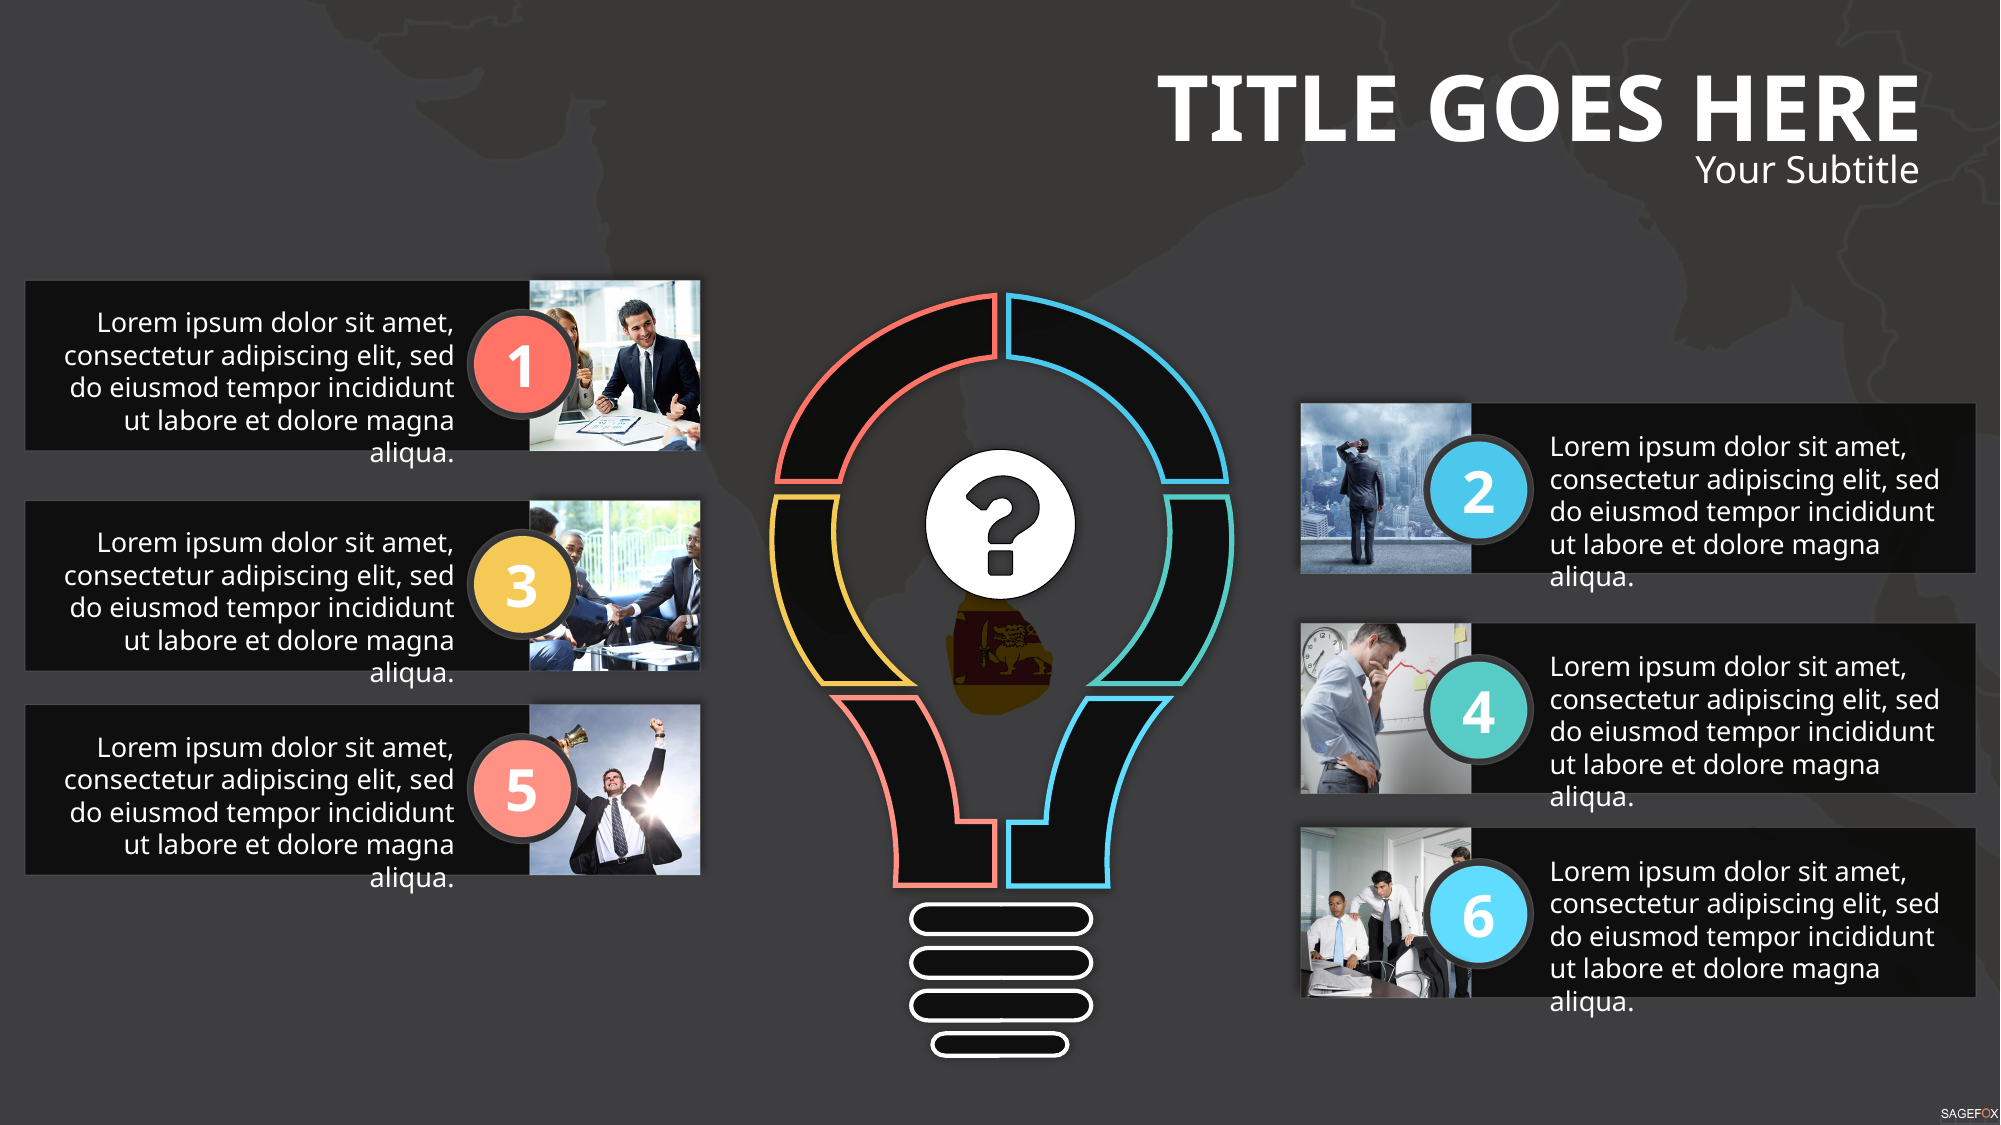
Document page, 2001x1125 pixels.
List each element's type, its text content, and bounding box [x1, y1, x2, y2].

text_box [776, 294, 996, 483]
picture [0, 0, 2001, 1125]
text_box [1473, 826, 1977, 999]
text_box 2 [1429, 440, 1529, 540]
text_box [832, 696, 996, 887]
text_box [1035, 42, 1939, 199]
text_box [1299, 622, 1473, 795]
text_box Lorem ipsum dolor sit amet, consectetur adipiscing elit, sed do eiusmod tempor incididunt ut labore et dolore magna aliqua. [1549, 429, 1965, 593]
text_box [1089, 495, 1233, 685]
text_box [910, 903, 1093, 936]
text_box Lorem ipsum dolor sit amet, consectetur adipiscing elit, sed do eiusmod tempor incididunt ut labore et dolore magna aliqua. [39, 525, 455, 689]
text_box [910, 989, 1093, 1022]
text_box [24, 703, 531, 877]
text_box 3 [473, 535, 572, 634]
text_box [1299, 826, 1473, 999]
text_box [925, 449, 1076, 600]
text_box [24, 499, 531, 672]
text_box [531, 279, 702, 452]
text_box [931, 1032, 1069, 1057]
text_box [770, 495, 914, 685]
text_box [24, 279, 531, 452]
text_box Lorem ipsum dolor sit amet, consectetur adipiscing elit, sed do eiusmod tempor incididunt ut labore et dolore magna aliqua. [1549, 649, 1965, 813]
text_box [1007, 697, 1171, 888]
text_box 4 [1429, 660, 1529, 760]
text_box [1473, 402, 1977, 575]
text_box [1007, 294, 1228, 483]
text_box Lorem ipsum dolor sit amet, consectetur adipiscing elit, sed do eiusmod tempor incididunt ut labore et dolore magna aliqua. [1549, 854, 1965, 1017]
text_box [531, 703, 702, 877]
text_box [531, 499, 702, 672]
text_box Lorem ipsum dolor sit amet, consectetur adipiscing elit, sed do eiusmod tempor incididunt ut labore et dolore magna aliqua. [39, 729, 455, 893]
text_box 6 [1429, 864, 1529, 964]
text_box [1299, 402, 1473, 575]
text_box 5 [473, 739, 572, 839]
text_box [1473, 622, 1977, 795]
text_box [910, 946, 1093, 979]
text_box Lorem ipsum dolor sit amet, consectetur adipiscing elit, sed do eiusmod tempor incididunt ut labore et dolore magna aliqua. [39, 305, 455, 469]
text_box 1 [473, 314, 572, 414]
